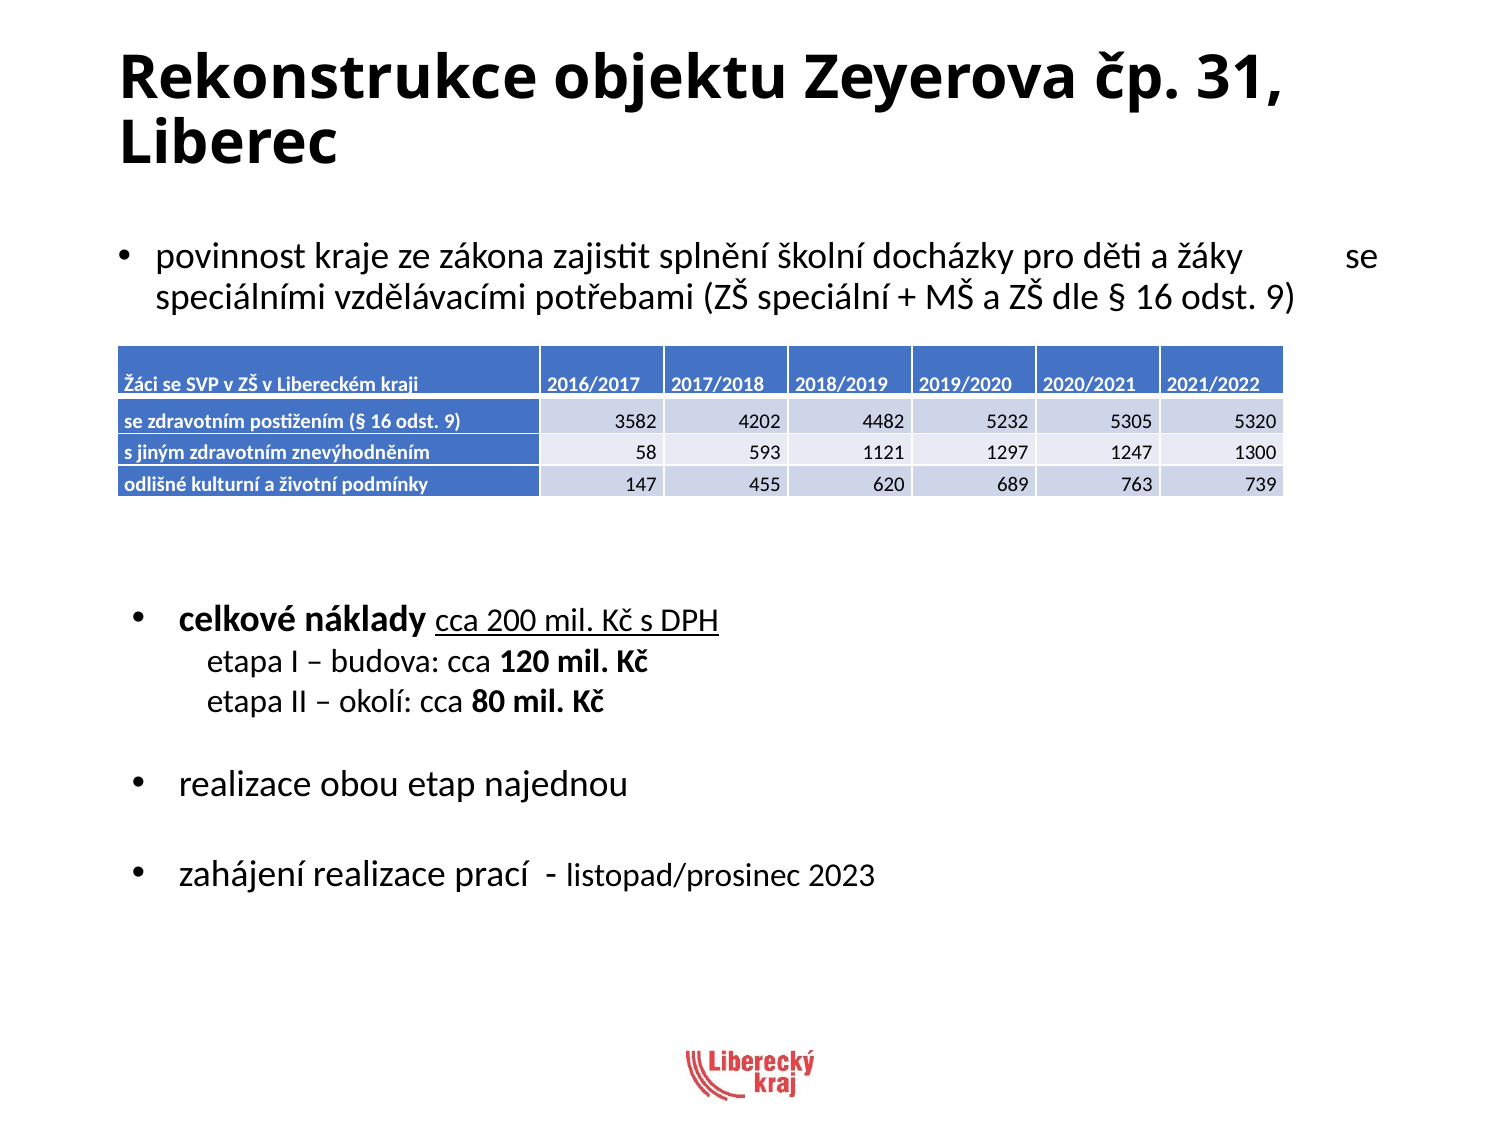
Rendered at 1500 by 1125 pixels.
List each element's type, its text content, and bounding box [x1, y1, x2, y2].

table_header 2016/2017 [541, 346, 663, 393]
table_cell 1247 [1037, 434, 1159, 464]
table_cell 4202 [665, 399, 787, 433]
table_cell 1300 [1161, 434, 1283, 464]
table_cell 739 [1161, 466, 1283, 496]
text_box povinnost kraje ze zákona zajistit splnění školní docházky pro děti a žáky se speciálními vzdělávacími potřebami (ZŠ speciální + MŠ a ZŠ dle § 16 odst. 9) [103, 229, 1397, 760]
table_header 2019/2020 [913, 346, 1035, 393]
table_cell 455 [665, 466, 787, 496]
table_cell 1297 [913, 434, 1035, 464]
text_box celkové náklady cca 200 mil. Kč s DPH etapa I – budova: cca 120 mil. Kč etapa II – okolí: cca 80 mil. Kč realizace obou etap najednou zahájení realizace prací - listopad/prosinec 2023 [116, 586, 1356, 902]
table_cell se zdravotním postižením (§ 16 odst. 9) [118, 399, 539, 433]
table_header 2017/2018 [665, 346, 787, 393]
table_cell 5305 [1037, 399, 1159, 433]
table_header 2021/2022 [1161, 346, 1283, 393]
table_cell 620 [789, 466, 911, 496]
table_cell odlišné kulturní a životní podmínky [118, 466, 539, 496]
table_cell 58 [541, 434, 663, 464]
table_cell s jiným zdravotním znevýhodněním [118, 434, 539, 464]
table_header 2020/2021 [1037, 346, 1159, 393]
table_cell 4482 [789, 399, 911, 433]
title Rekonstrukce objektu Zeyerova čp. 31, Liberec [103, 38, 1397, 185]
table_header Žáci se SVP v ZŠ v Libereckém kraji [118, 346, 539, 393]
table_cell 689 [913, 466, 1035, 496]
table_cell 5320 [1161, 399, 1283, 433]
table_cell 147 [541, 466, 663, 496]
table_cell 5232 [913, 399, 1035, 433]
table_cell 3582 [541, 399, 663, 433]
table_cell 1121 [789, 434, 911, 464]
table_header 2018/2019 [789, 346, 911, 393]
table_cell 593 [665, 434, 787, 464]
table_cell 763 [1037, 466, 1159, 496]
picture [686, 1050, 814, 1103]
